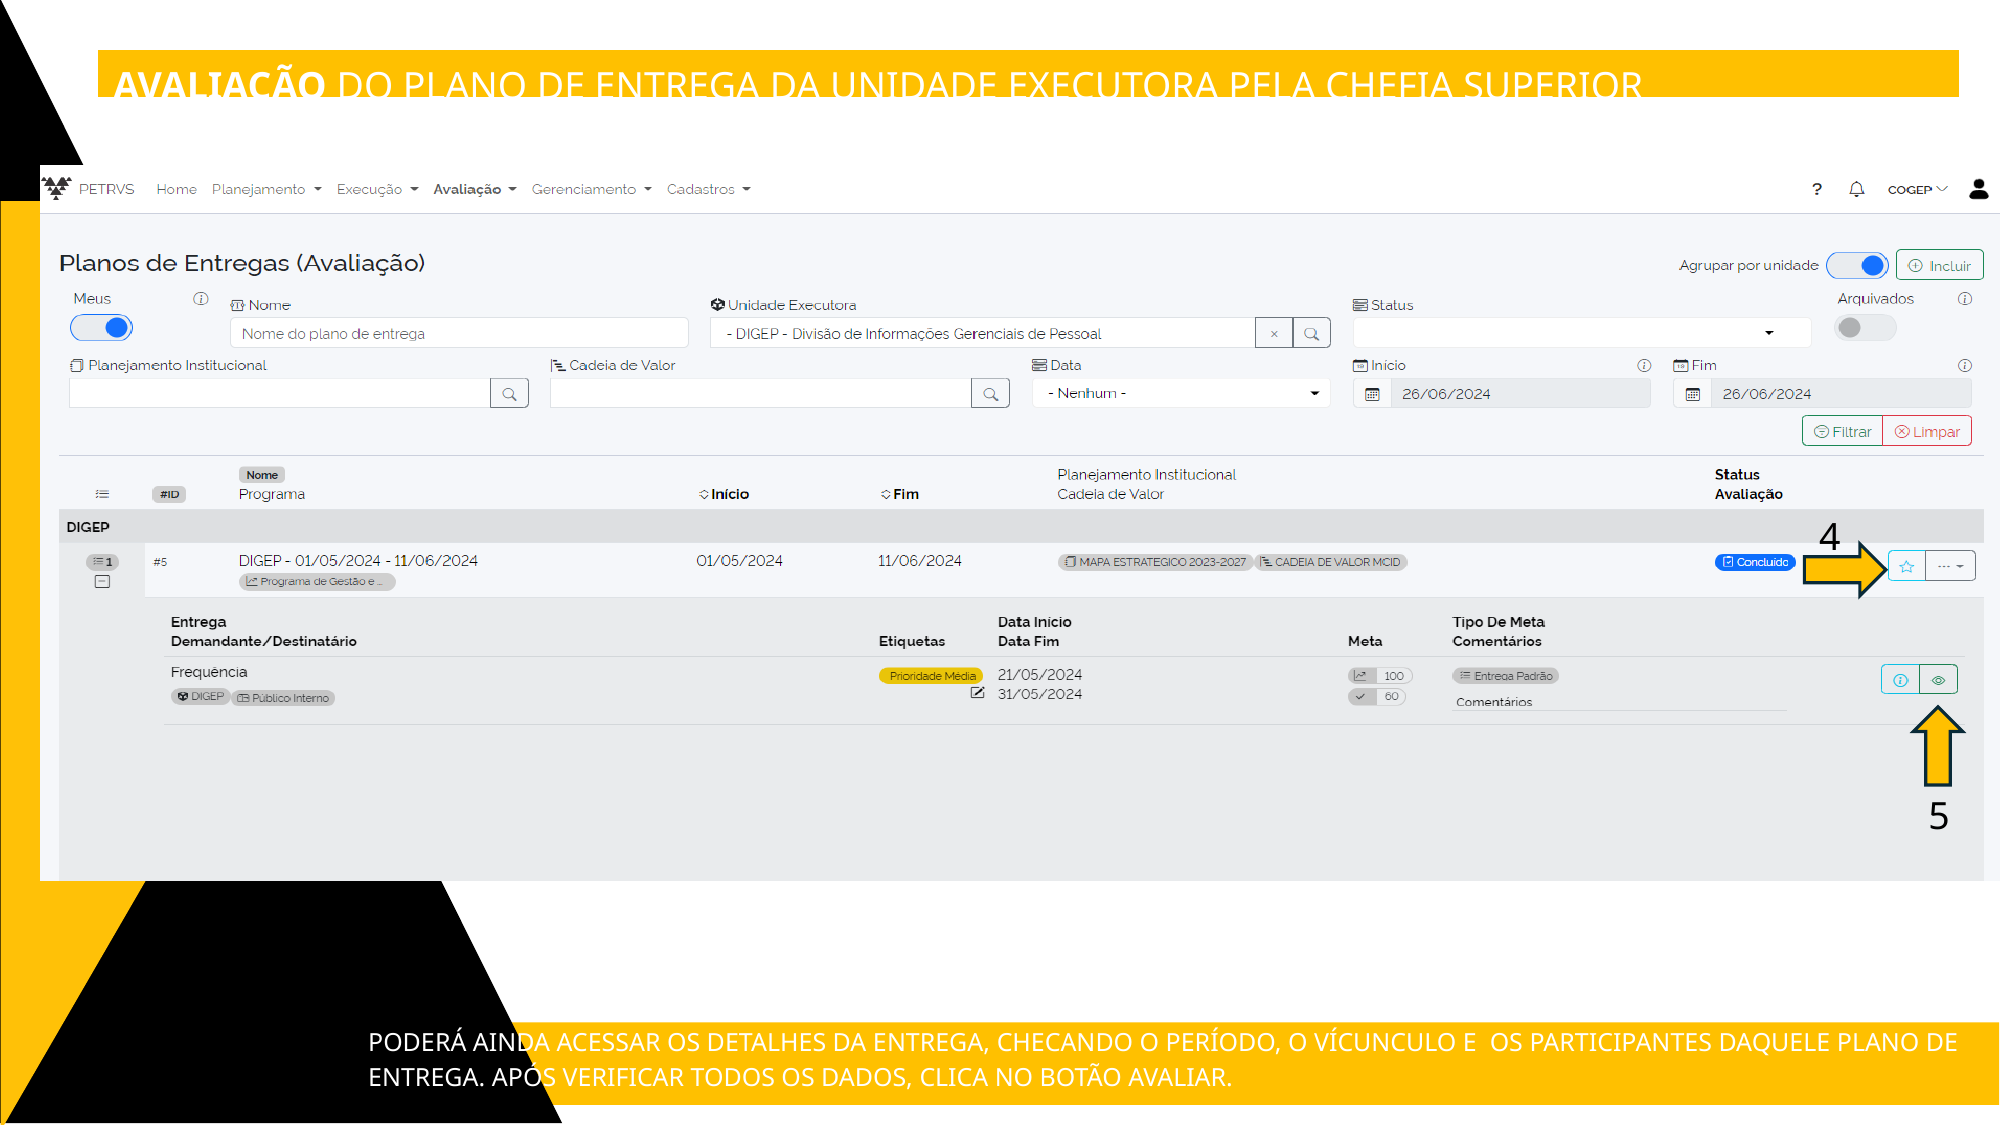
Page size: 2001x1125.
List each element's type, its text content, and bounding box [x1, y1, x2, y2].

text_box PODERÁ AINDA ACESSAR OS DETALHES DA ENTREGA, CHECANDO O PERÍODO, O VÍCUNCULO E OS PARTICIPANTES DAQUELE PLANO DE ENTREGA. APÓS VERIFICAR TODOS OS DADOS, CLICA NO BOTÃO AVALIAR. [563, 1013, 2000, 1097]
text_box Avaliação do plano de entrega da unidade executora pela chefia superior [563, 50, 1938, 98]
picture [40, 165, 2000, 882]
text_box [0, 0, 563, 1124]
text_box [563, 48, 1961, 98]
text_box [563, 1097, 2000, 1106]
